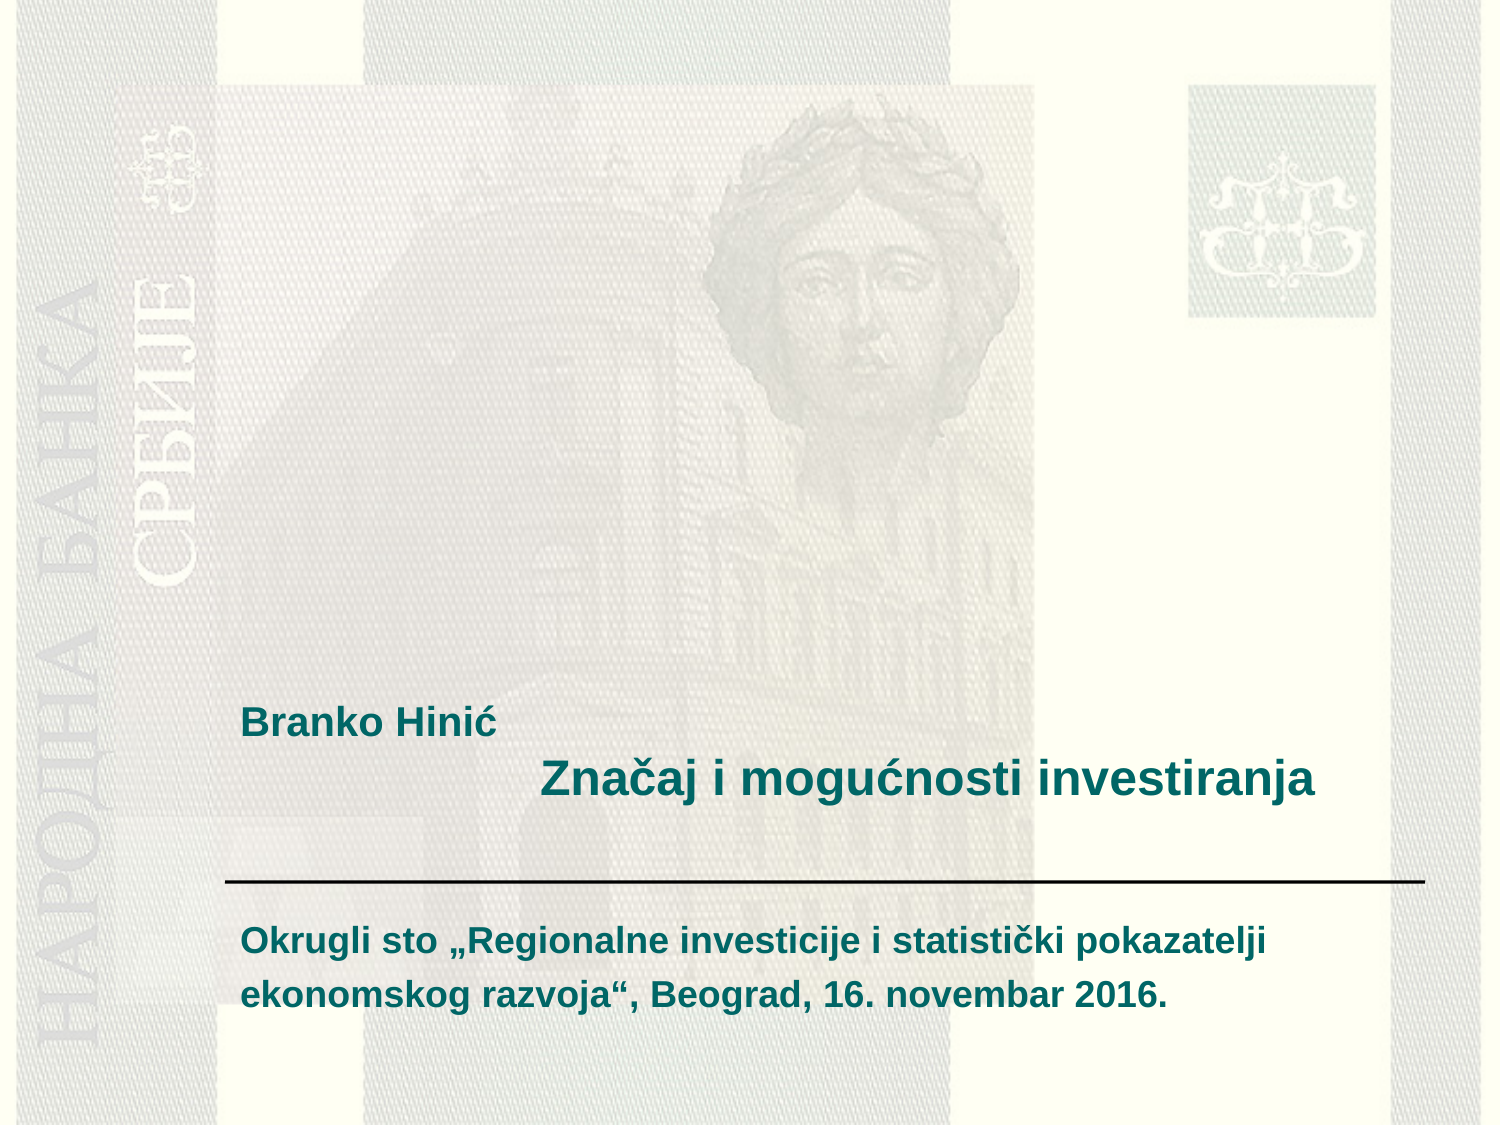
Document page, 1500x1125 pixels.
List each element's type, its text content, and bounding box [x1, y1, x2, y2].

subtitle Okrugli sto „Regionalne investicije i statistički pokazatelji ekonomskog razvoja“, Beograd, 16. novembar 2016. [225, 900, 1413, 1038]
title Branko Hinić Značaj i mogućnosti investiranja [225, 675, 1413, 813]
picture [0, 0, 1500, 1125]
